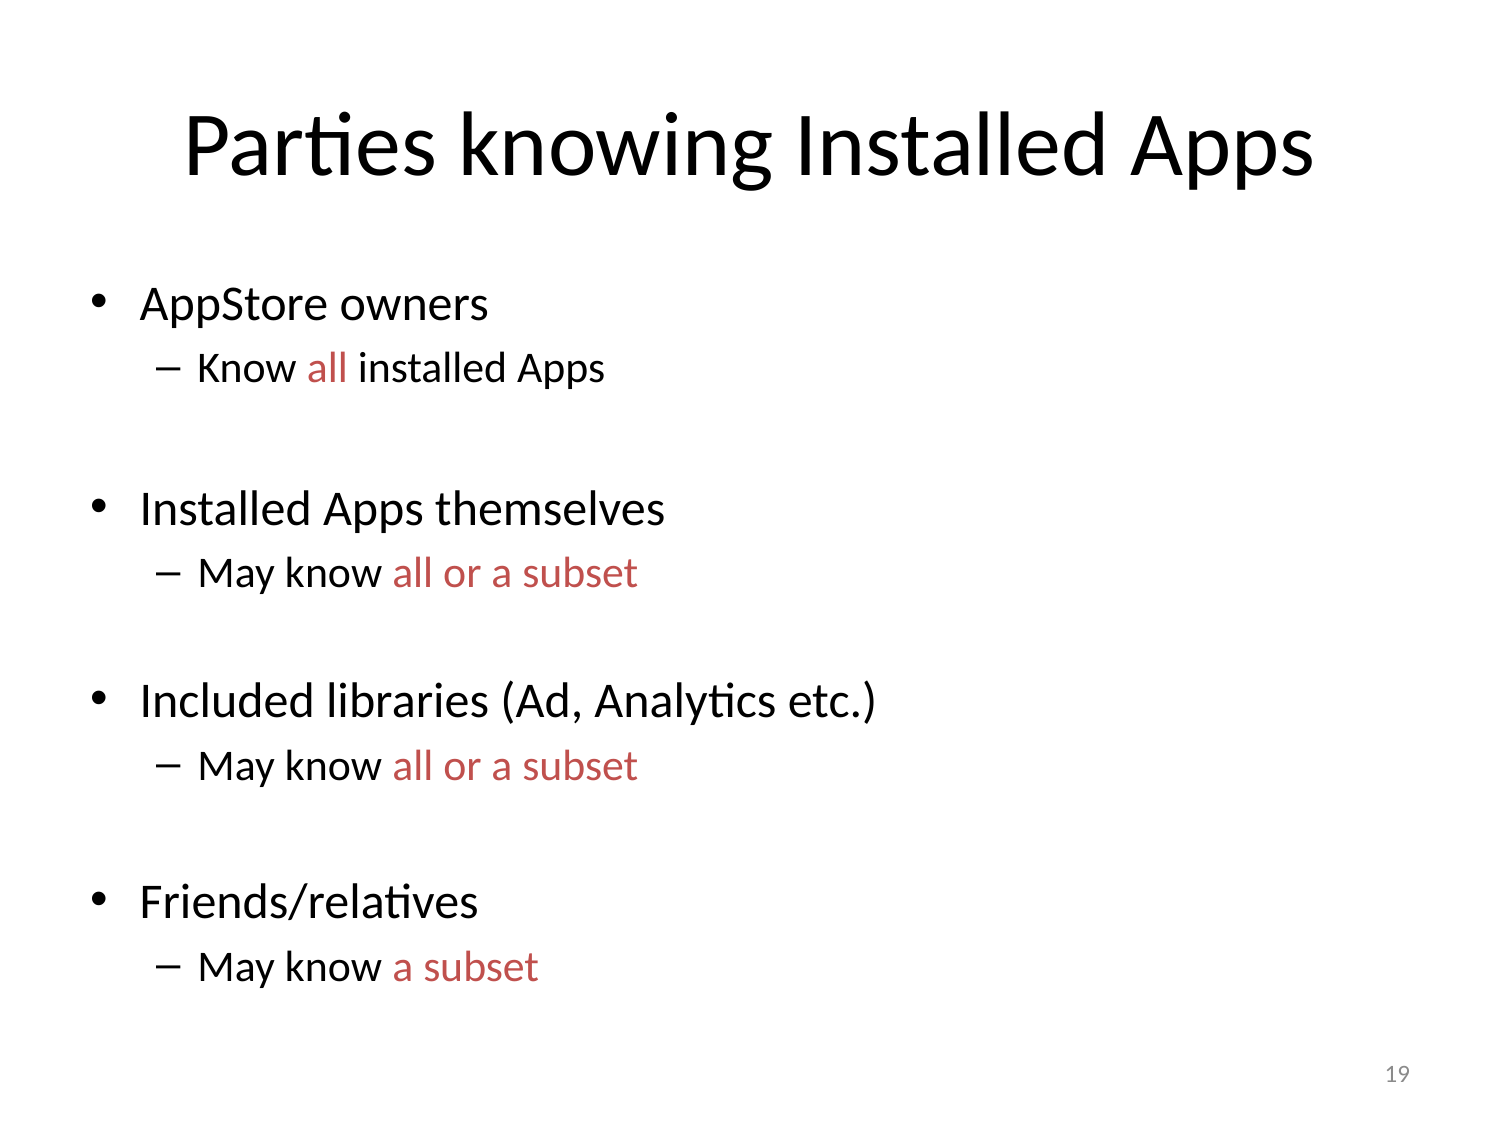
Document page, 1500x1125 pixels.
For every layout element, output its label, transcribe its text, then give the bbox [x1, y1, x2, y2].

title Parties knowing Installed Apps [75, 45, 1425, 233]
slide_number 19 [1074, 1042, 1425, 1103]
list AppStore owners Know all installed Apps Installed Apps themselves May know all or a subset Included libraries (Ad, Analytics etc.) May know all or a subset Friends/relatives May know a subset [75, 262, 1425, 1005]
